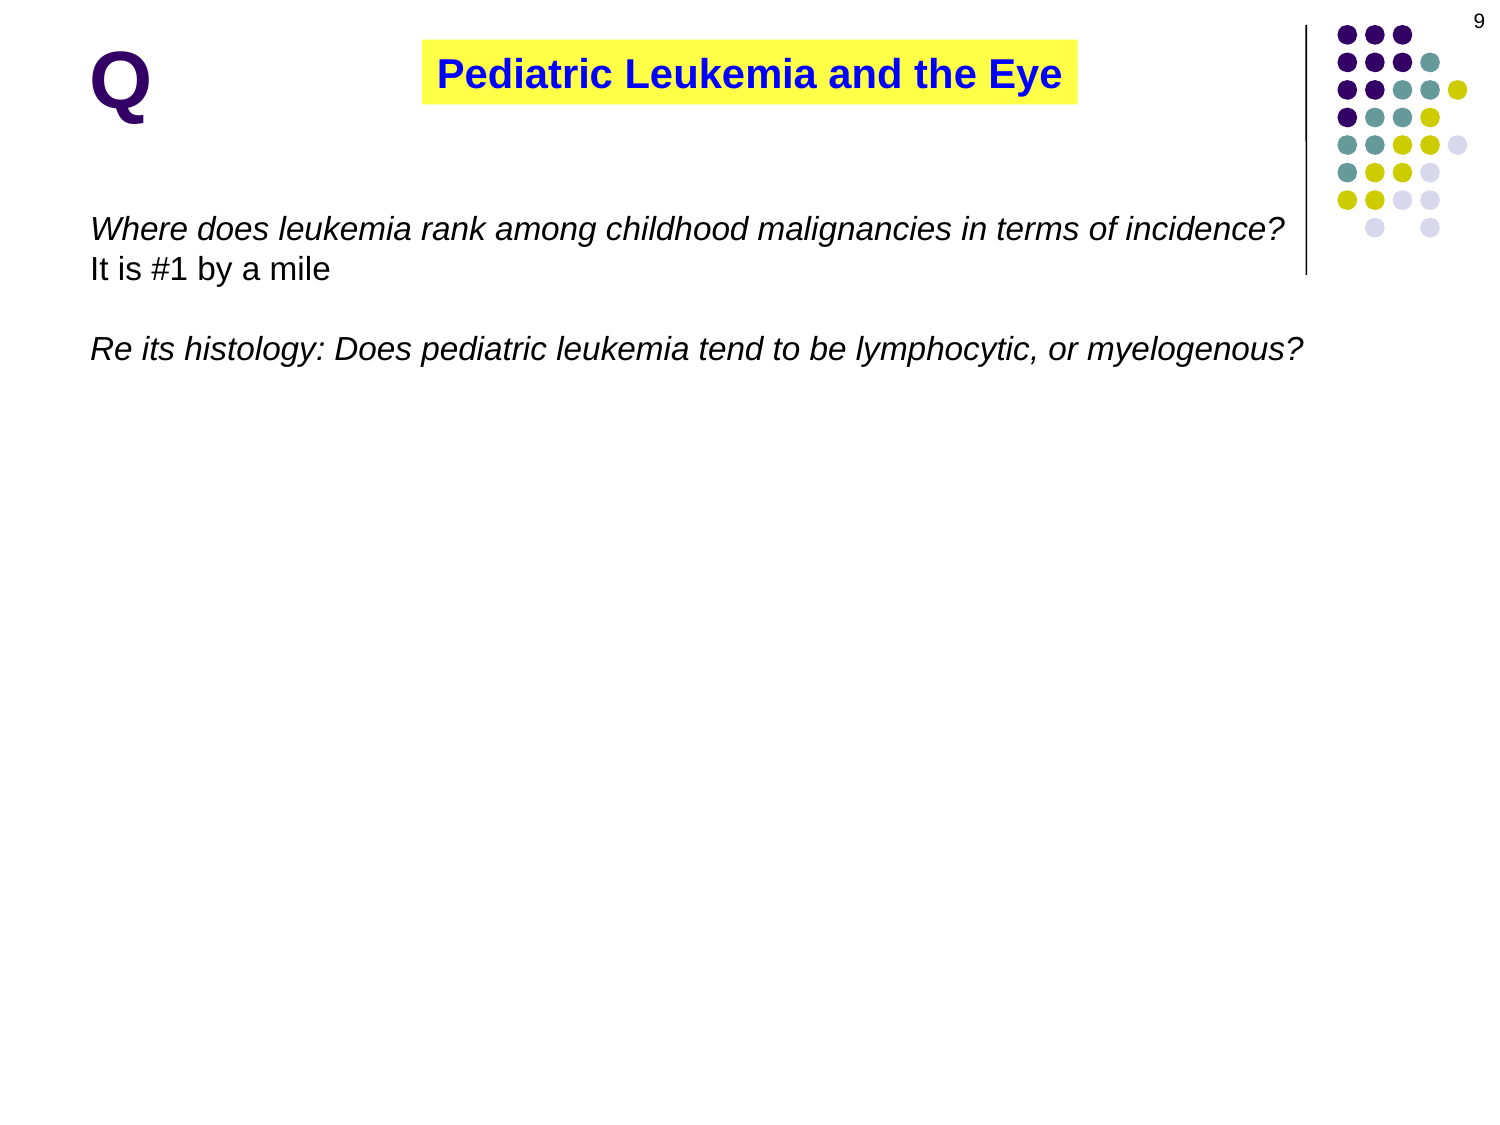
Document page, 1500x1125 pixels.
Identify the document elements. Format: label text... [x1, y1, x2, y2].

text_box Where does leukemia rank among childhood malignancies in terms of incidence? It is #1 by a mile Re its histology: Does pediatric leukemia tend to be lymphocytic, or myelogenous? [75, 199, 1321, 375]
text_box Q [75, 20, 1313, 150]
slide_number 9 [1149, 0, 1500, 75]
